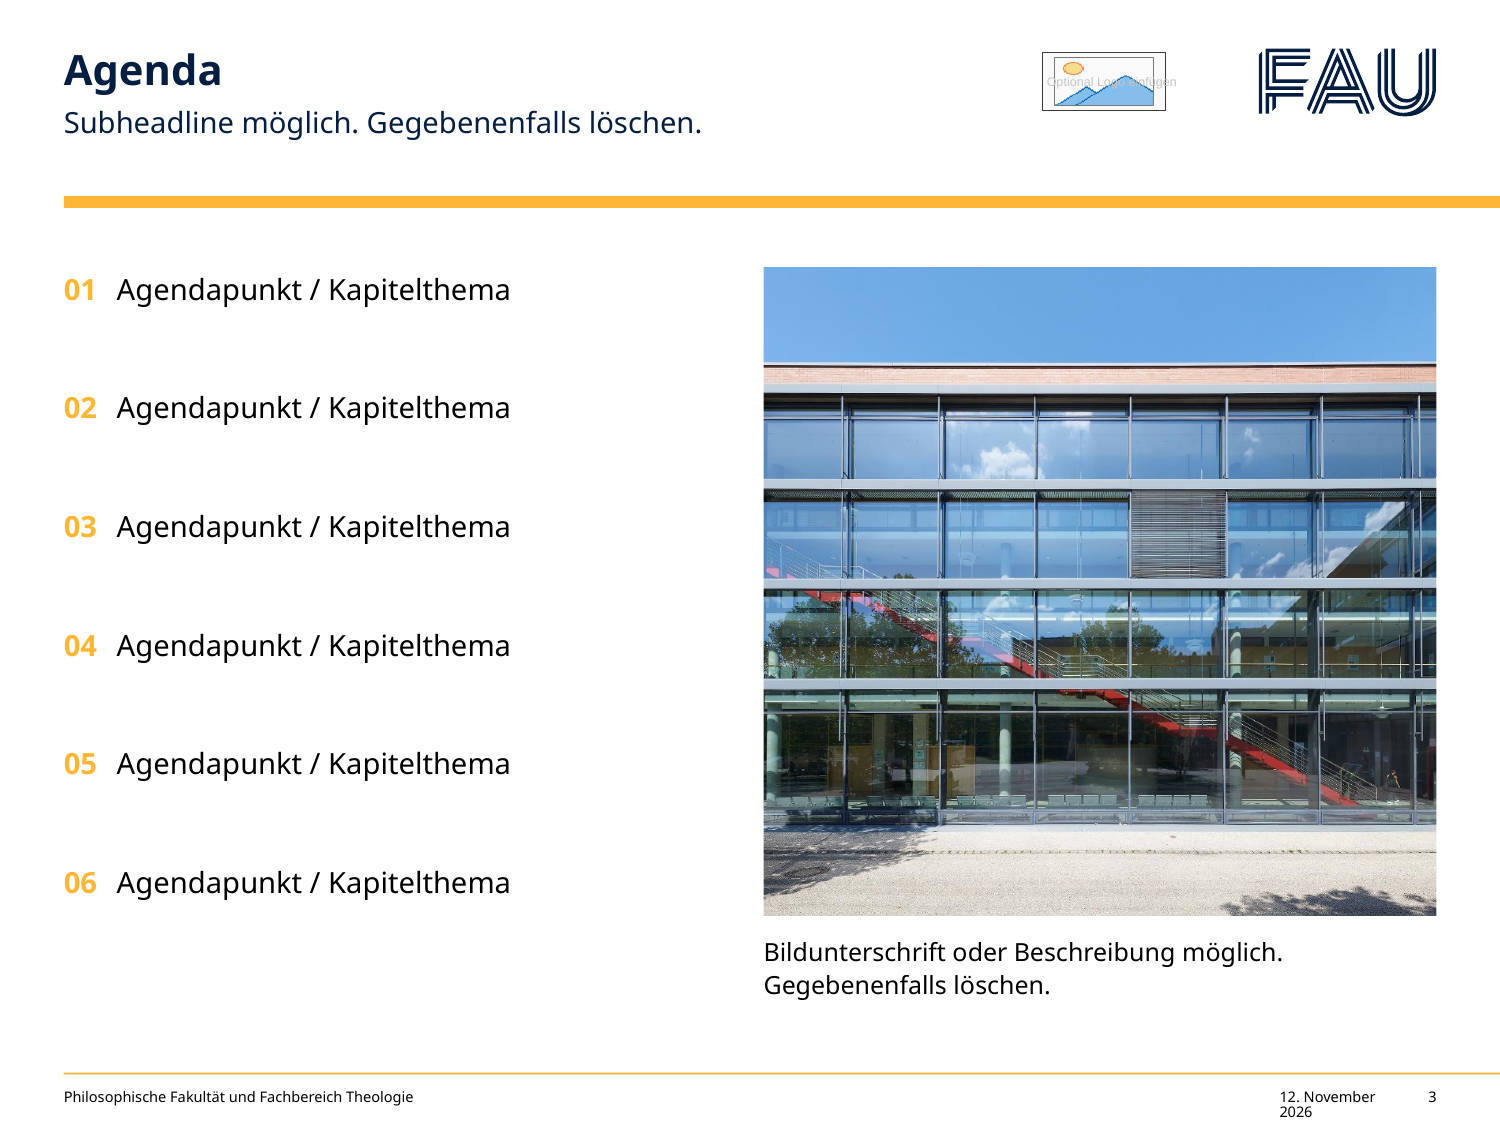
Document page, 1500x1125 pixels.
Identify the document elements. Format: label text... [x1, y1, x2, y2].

list Subheadline möglich. Gegebenenfalls löschen. [63, 100, 906, 137]
title Agenda [63, 49, 906, 95]
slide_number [1279, 1088, 1387, 1106]
list Bildunterschrift oder Beschreibung möglich. Gegebenenfalls löschen. [763, 933, 1437, 1018]
list Agendapunkt / Kapitelthema [116, 742, 737, 779]
slide_number 3 [1406, 1088, 1437, 1106]
picture [763, 267, 1437, 916]
list 06 [63, 861, 105, 897]
list Agendapunkt / Kapitelthema [116, 861, 737, 897]
list Agendapunkt / Kapitelthema [116, 267, 737, 304]
picture [1037, 49, 1171, 113]
list 01 [63, 267, 105, 304]
footer Philosophische Fakultät und Fachbereich Theologie [63, 1088, 737, 1106]
list 02 [63, 386, 105, 423]
list Agendapunkt / Kapitelthema [116, 504, 737, 541]
list 04 [63, 623, 105, 660]
list 03 [63, 504, 105, 541]
list Agendapunkt / Kapitelthema [116, 623, 737, 660]
list Agendapunkt / Kapitelthema [116, 386, 737, 423]
list 05 [63, 742, 105, 779]
